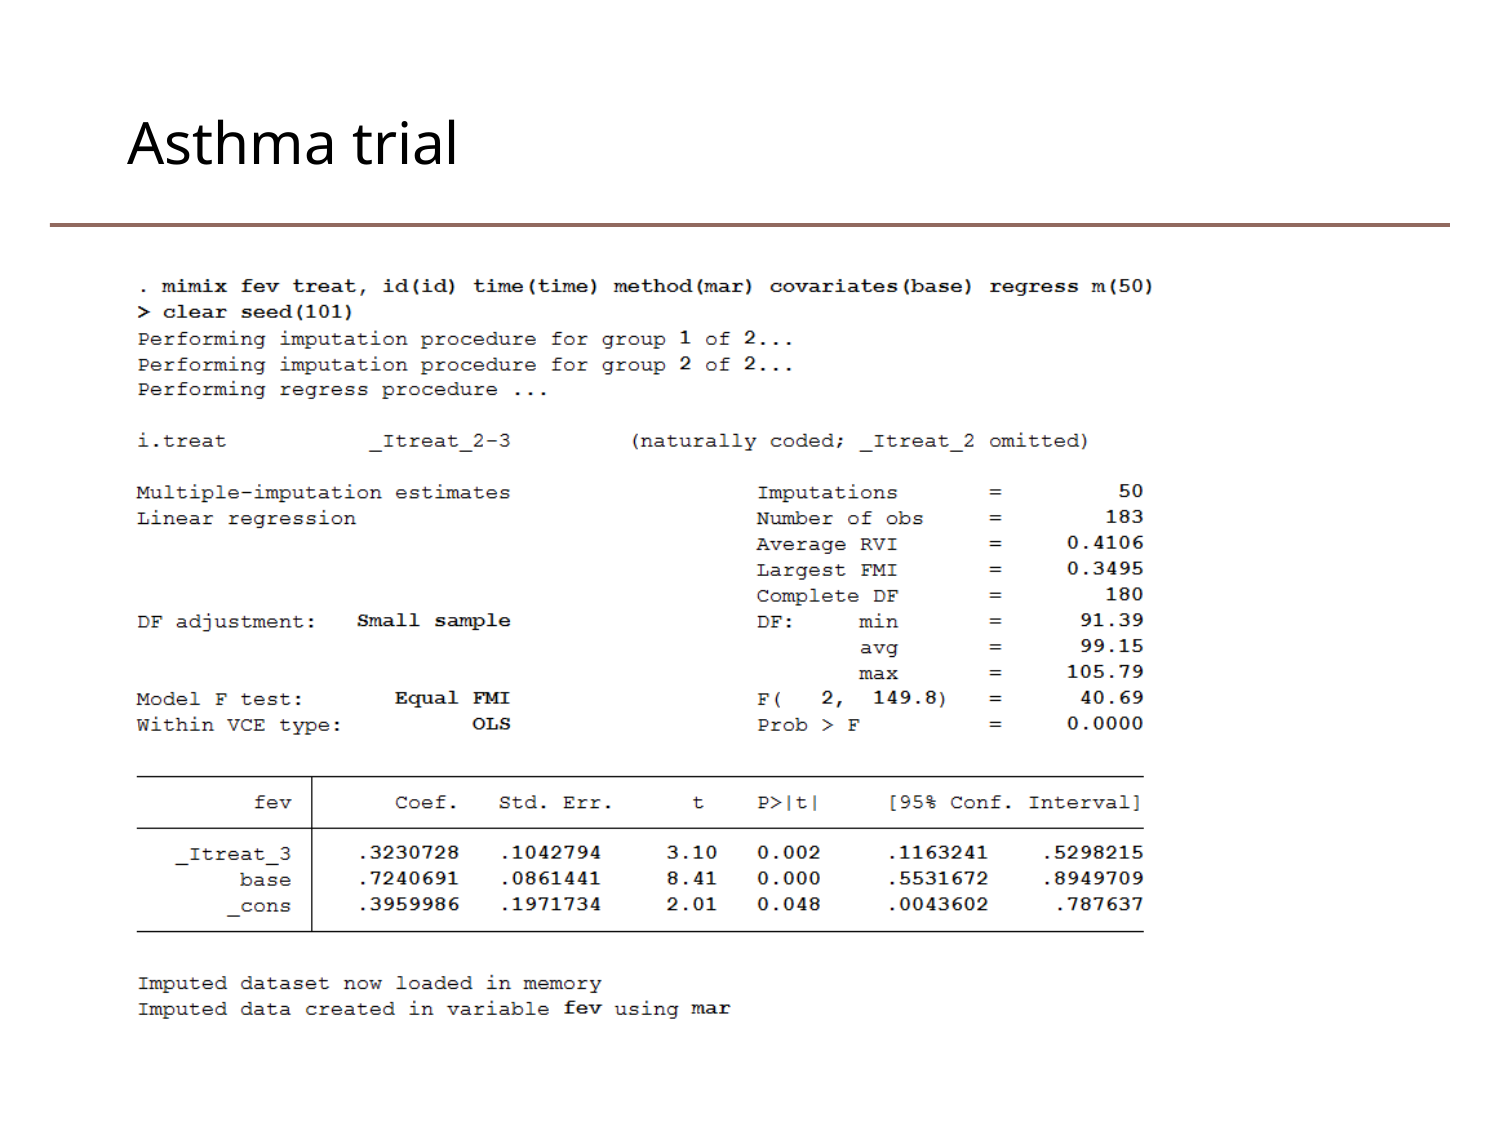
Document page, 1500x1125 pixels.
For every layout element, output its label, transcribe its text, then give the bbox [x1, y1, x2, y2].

title Asthma trial [112, 75, 1397, 208]
text_box [88, 975, 491, 1094]
picture [134, 270, 1152, 1024]
